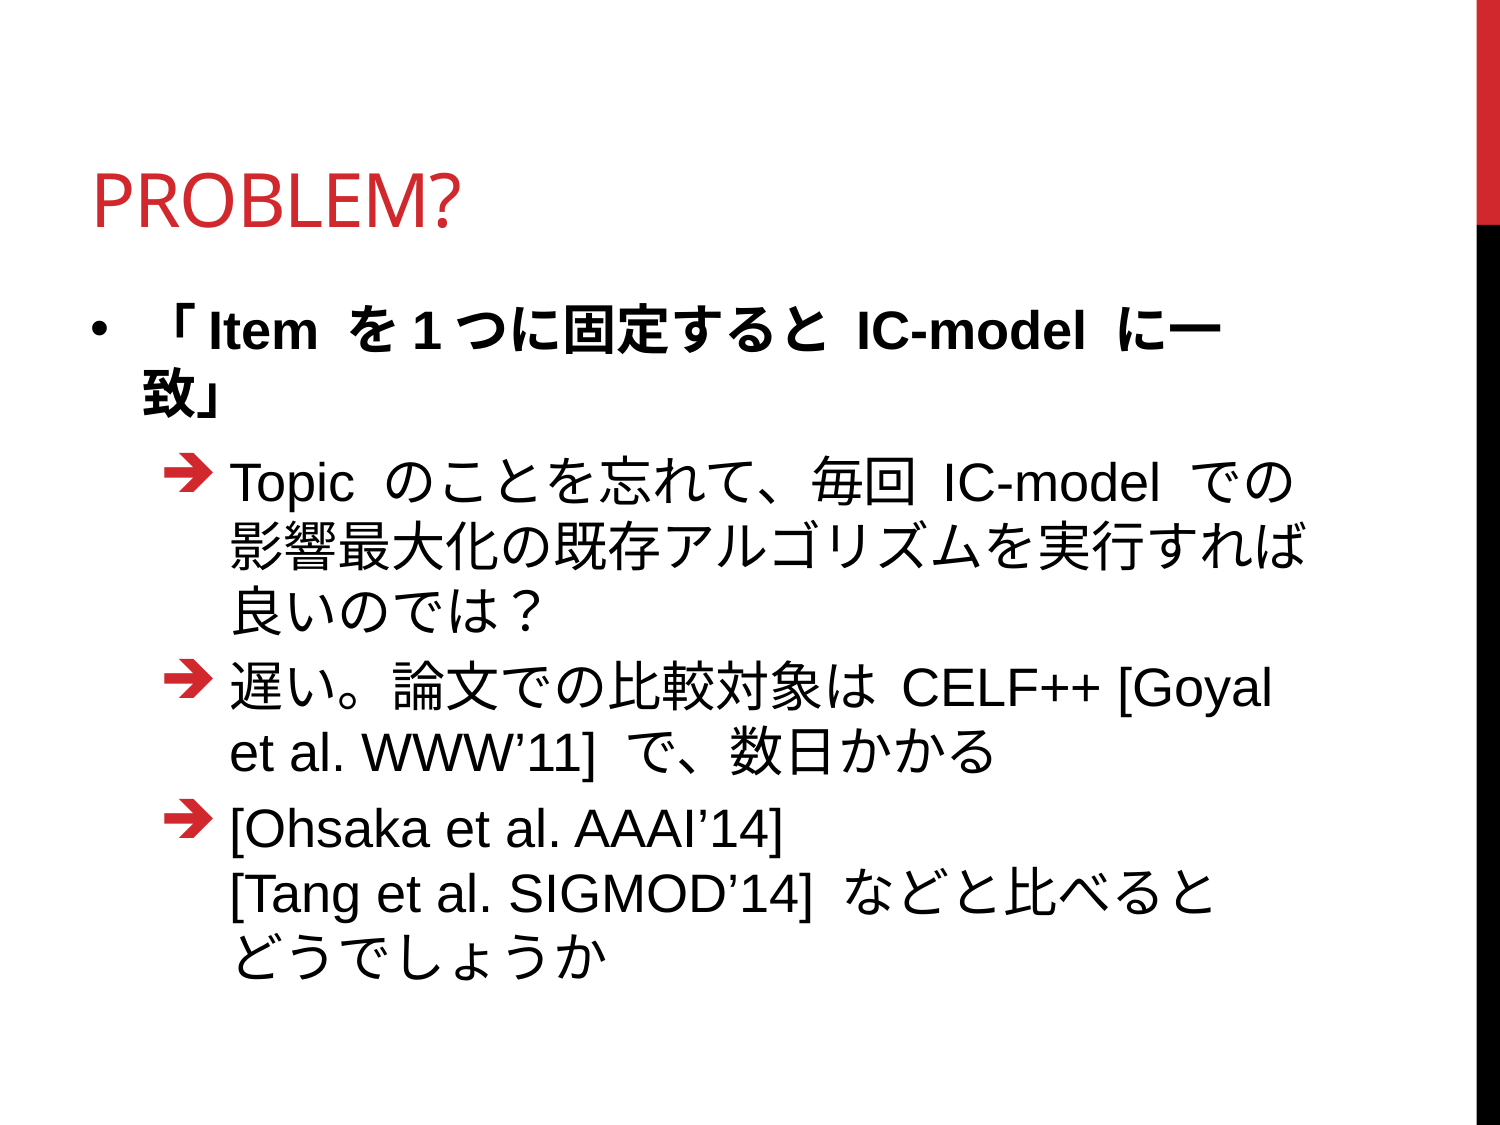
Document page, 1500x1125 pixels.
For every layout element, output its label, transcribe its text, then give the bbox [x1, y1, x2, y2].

title Problem? [75, 25, 1025, 250]
list 「Item を1つに固定すると IC-model に一致」 Topic のことを忘れて、毎回 IC-model での影響最大化の既存アルゴリズムを実行すれば良いのでは？ 遅い。論文での比較対象は CELF++ [Goyal et al. WWW’11] で、数日かかる [Ohsaka et al. AAAI’14] [Tang et al. SIGMOD’14] などと比べると どうでしょうか [75, 287, 1325, 1005]
